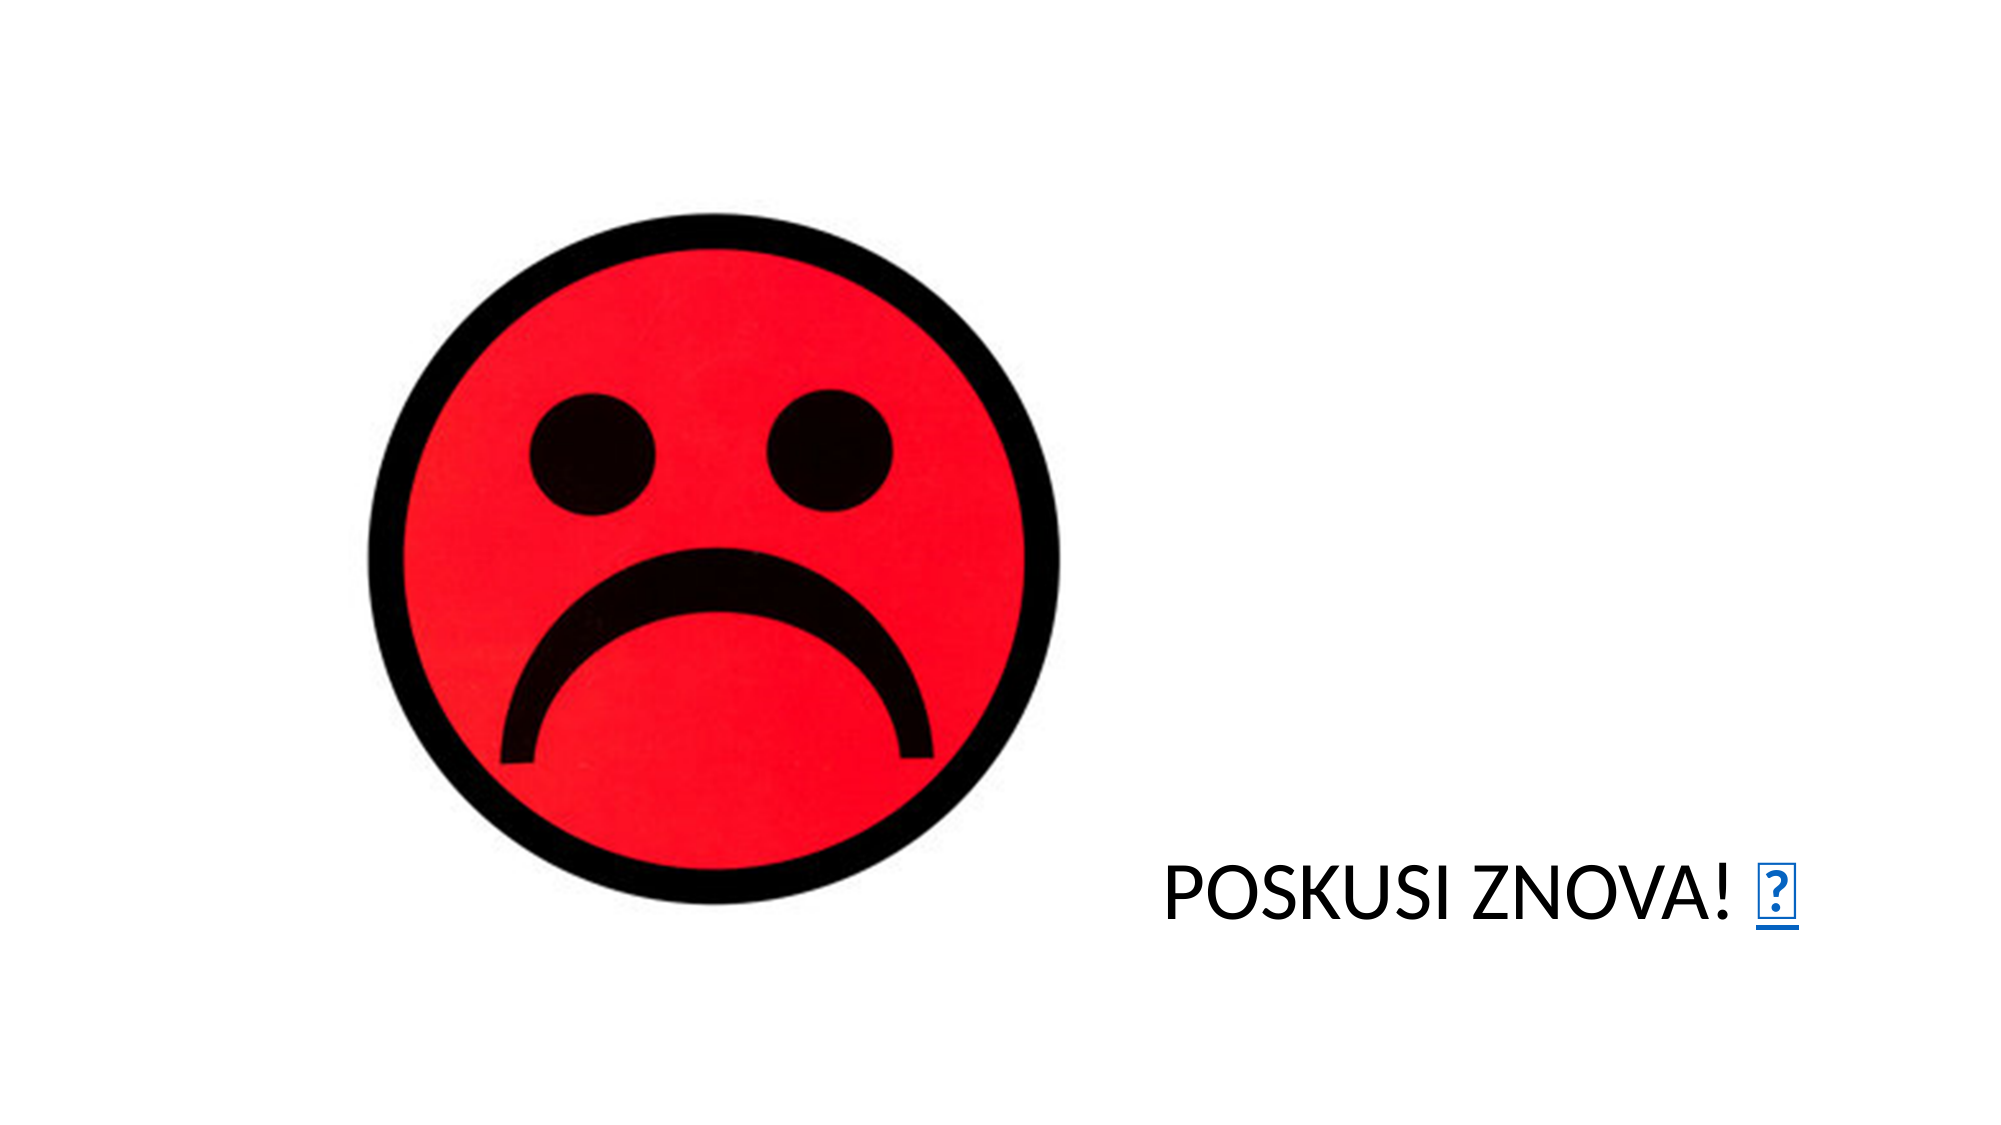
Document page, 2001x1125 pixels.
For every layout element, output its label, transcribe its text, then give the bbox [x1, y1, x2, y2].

text_box POSKUSI ZNOVA!  [1147, 828, 1814, 944]
picture [328, 177, 1101, 945]
